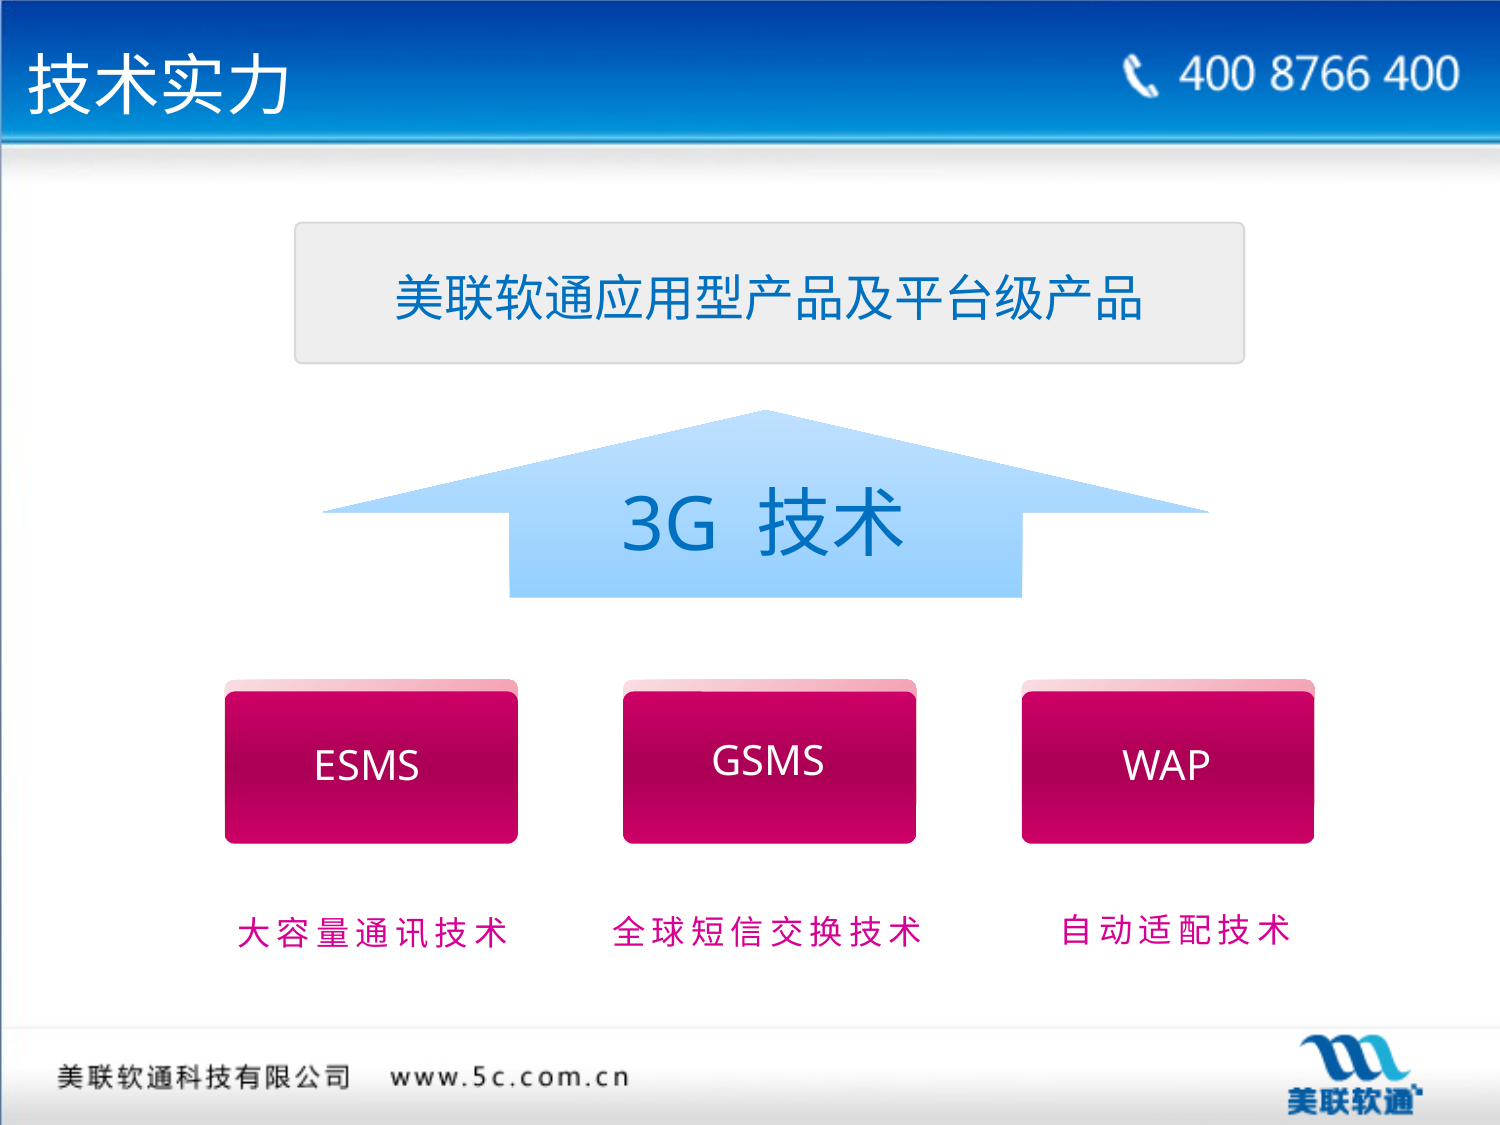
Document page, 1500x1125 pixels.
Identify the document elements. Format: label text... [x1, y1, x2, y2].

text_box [1021, 679, 1424, 958]
text_box 美联软通应用型产品及平台级产品 [292, 220, 1247, 366]
picture [0, 0, 1500, 1125]
text_box 技术实力 [11, 46, 965, 120]
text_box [222, 679, 554, 961]
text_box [597, 679, 950, 960]
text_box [322, 409, 1210, 598]
